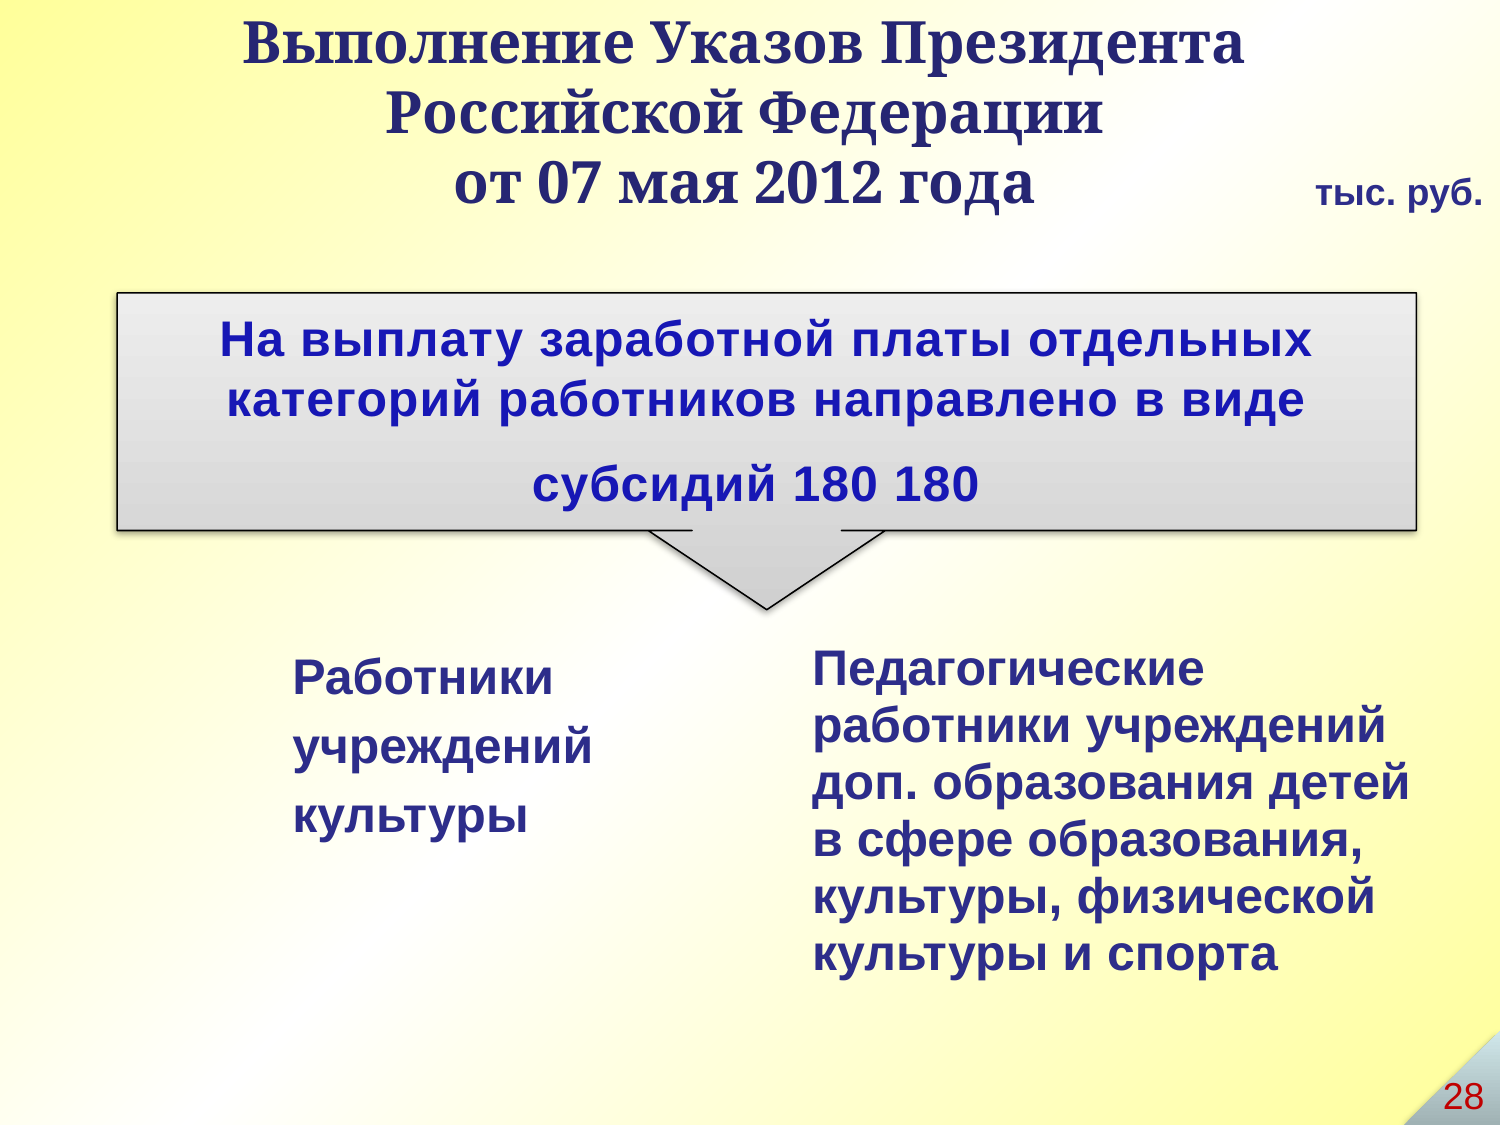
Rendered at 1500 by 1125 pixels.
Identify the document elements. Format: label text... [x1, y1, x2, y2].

text_box Выполнение Указов Президента Российской Федерации от 07 мая 2012 года [46, 66, 1459, 204]
text_box тыс. руб. [1300, 160, 1499, 221]
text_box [40, 222, 1500, 1125]
